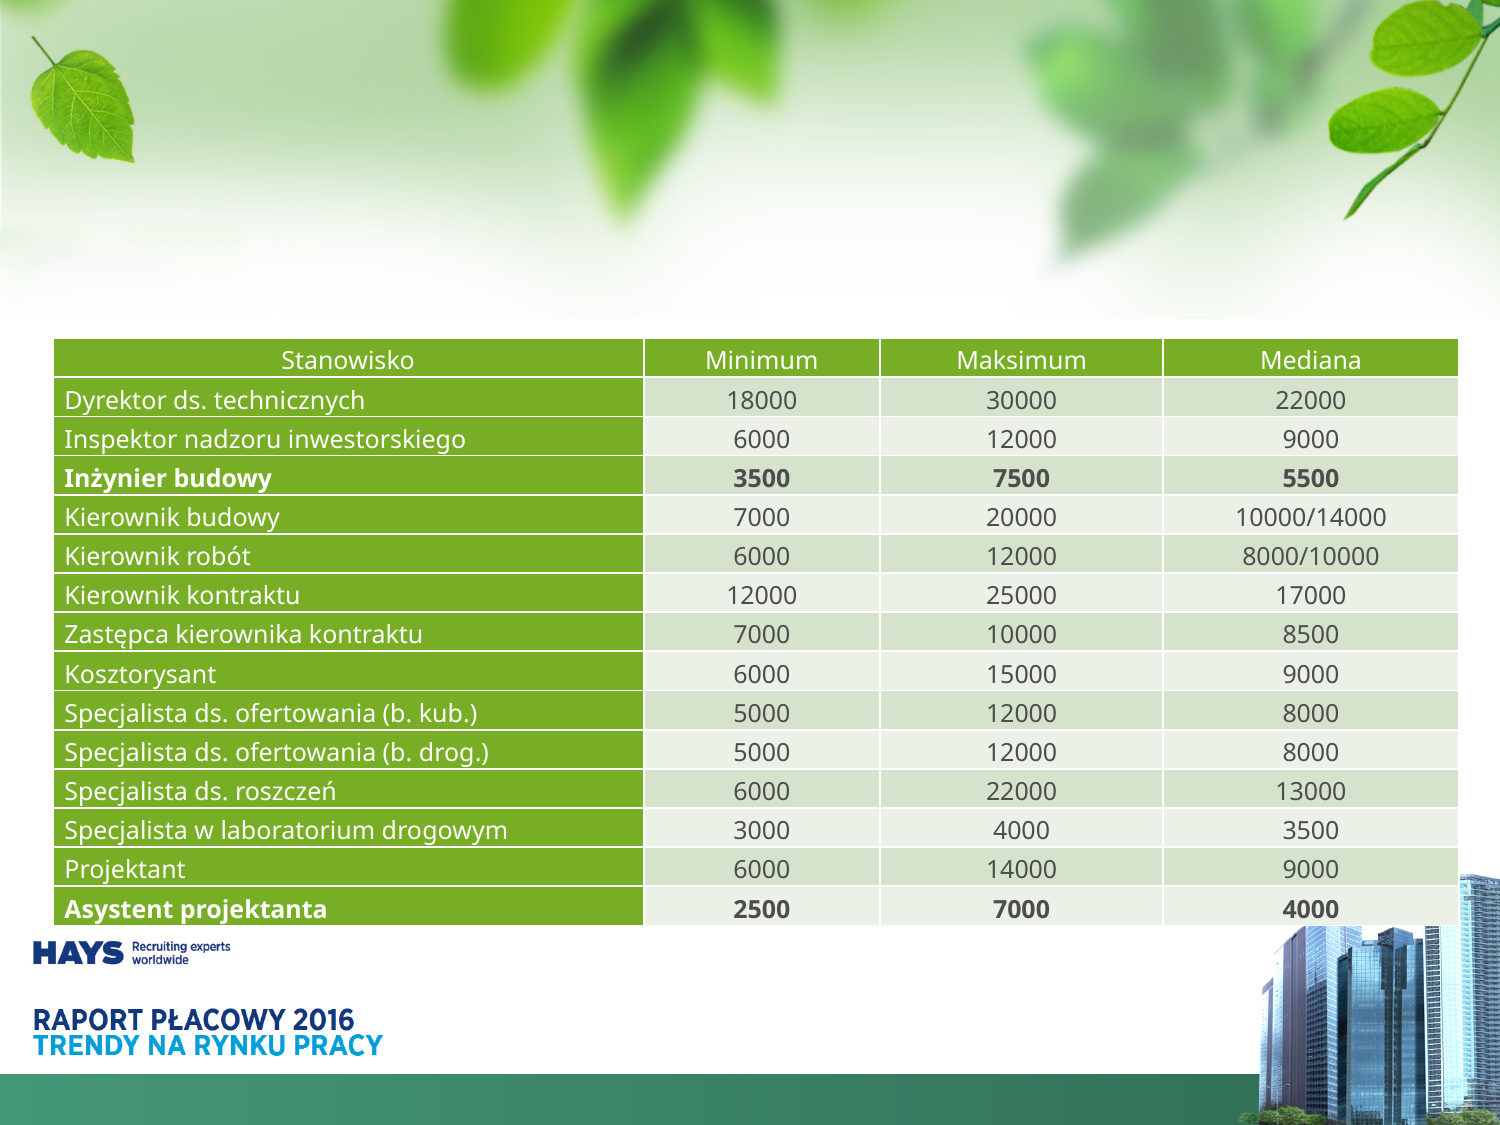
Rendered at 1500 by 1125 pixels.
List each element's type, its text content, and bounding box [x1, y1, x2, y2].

table_cell Asystent projektanta [54, 887, 643, 925]
table_cell 10000 [881, 613, 1162, 650]
table_cell 17000 [1164, 574, 1458, 611]
picture [17, 926, 396, 1069]
table_header Minimum [645, 339, 879, 376]
table_cell Kierownik robót [54, 535, 643, 572]
table_cell 12000 [881, 691, 1162, 729]
table_cell 10000/14000 [1164, 496, 1458, 533]
table_cell 4000 [1164, 887, 1458, 925]
table_cell 8000/10000 [1164, 535, 1458, 572]
table_cell 6000 [645, 652, 879, 690]
table_cell 14000 [881, 848, 1162, 885]
table_cell 3000 [645, 809, 879, 846]
table_cell 6000 [645, 535, 879, 572]
table_cell 20000 [881, 496, 1162, 533]
table_cell 13000 [1164, 770, 1458, 807]
table_cell 2500 [645, 887, 879, 925]
table_cell 7000 [645, 613, 879, 650]
table_cell 22000 [881, 770, 1162, 807]
table_cell 5000 [645, 731, 879, 768]
table_cell 15000 [881, 652, 1162, 690]
table_cell 18000 [645, 378, 879, 416]
table_cell Specjalista ds. ofertowania (b. kub.) [54, 691, 643, 729]
table_cell 22000 [1164, 378, 1458, 416]
table_cell 7000 [645, 496, 879, 533]
table_cell Kierownik kontraktu [54, 574, 643, 611]
table_cell Specjalista ds. roszczeń [54, 770, 643, 807]
picture [0, 0, 1500, 319]
table_cell Dyrektor ds. technicznych [54, 378, 643, 416]
table_cell Kosztorysant [54, 652, 643, 690]
table_header Mediana [1164, 339, 1458, 376]
table_cell 12000 [645, 574, 879, 611]
table_cell 6000 [645, 770, 879, 807]
table_cell 6000 [645, 417, 879, 455]
table_cell 12000 [881, 535, 1162, 572]
table_cell Inspektor nadzoru inwestorskiego [54, 417, 643, 455]
table_cell 9000 [1164, 417, 1458, 455]
table_cell 8000 [1164, 691, 1458, 729]
table_cell 7500 [881, 456, 1162, 494]
table_cell 5000 [645, 691, 879, 729]
table_cell Zastępca kierownika kontraktu [54, 613, 643, 650]
table_cell 30000 [881, 378, 1162, 416]
table_cell 4000 [881, 809, 1162, 846]
table_header Maksimum [881, 339, 1162, 376]
table_cell Inżynier budowy [54, 456, 643, 494]
table_cell 8500 [1164, 613, 1458, 650]
table_cell 12000 [881, 417, 1162, 455]
table_header Stanowisko [54, 339, 643, 376]
table_cell Kierownik budowy [54, 496, 643, 533]
table_cell 3500 [1164, 809, 1458, 846]
table_cell 7000 [881, 887, 1162, 925]
table_cell 9000 [1164, 652, 1458, 690]
table_cell 8000 [1164, 731, 1458, 768]
table_cell Projektant [54, 848, 643, 885]
table_cell Specjalista w laboratorium drogowym [54, 809, 643, 846]
table_cell 25000 [881, 574, 1162, 611]
table_cell 12000 [881, 731, 1162, 768]
table_cell 5500 [1164, 456, 1458, 494]
table_cell 9000 [1164, 848, 1458, 885]
table_cell Specjalista ds. ofertowania (b. drog.) [54, 731, 643, 768]
table_cell 6000 [645, 848, 879, 885]
table_cell 3500 [645, 456, 879, 494]
